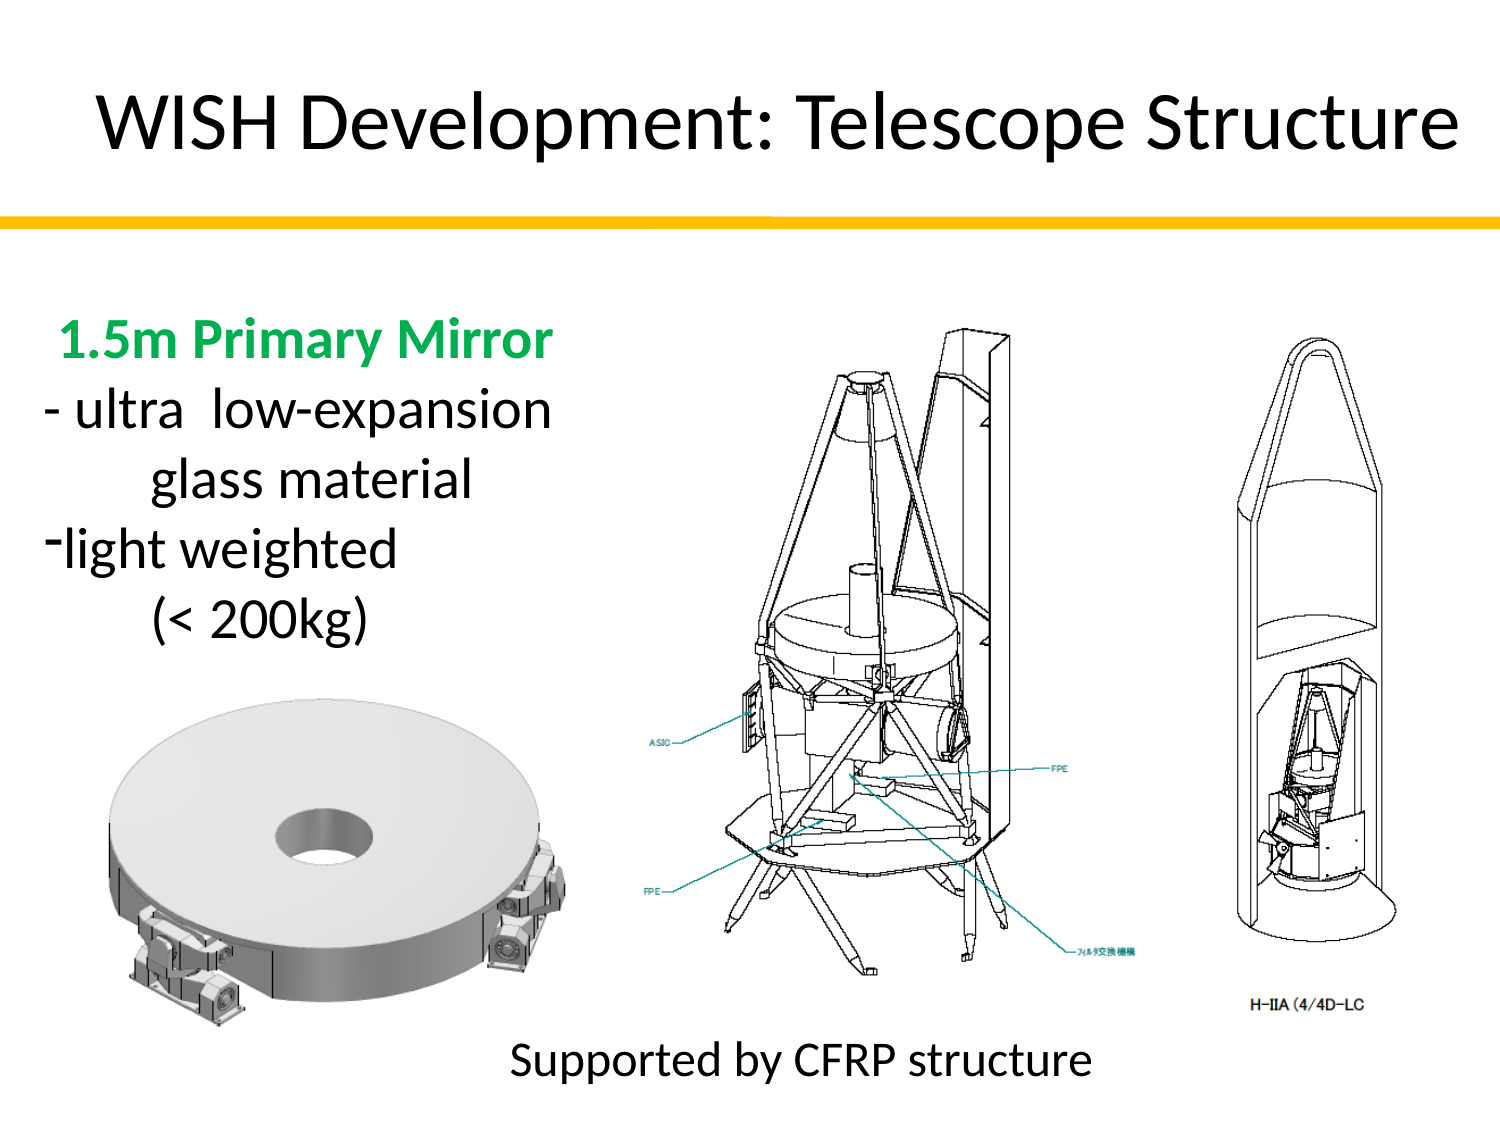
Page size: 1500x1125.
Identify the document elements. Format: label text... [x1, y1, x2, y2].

picture [70, 679, 587, 1056]
text_box Supported by CFRP structure [494, 1019, 1109, 1095]
text_box 1.5m Primary Mirror - ultra low-expansion glass material light weighted (< 200kg) [29, 292, 582, 728]
text_box WISH Development: Telescope Structure [80, 58, 1477, 174]
picture [1195, 316, 1442, 1032]
picture [620, 269, 1151, 988]
